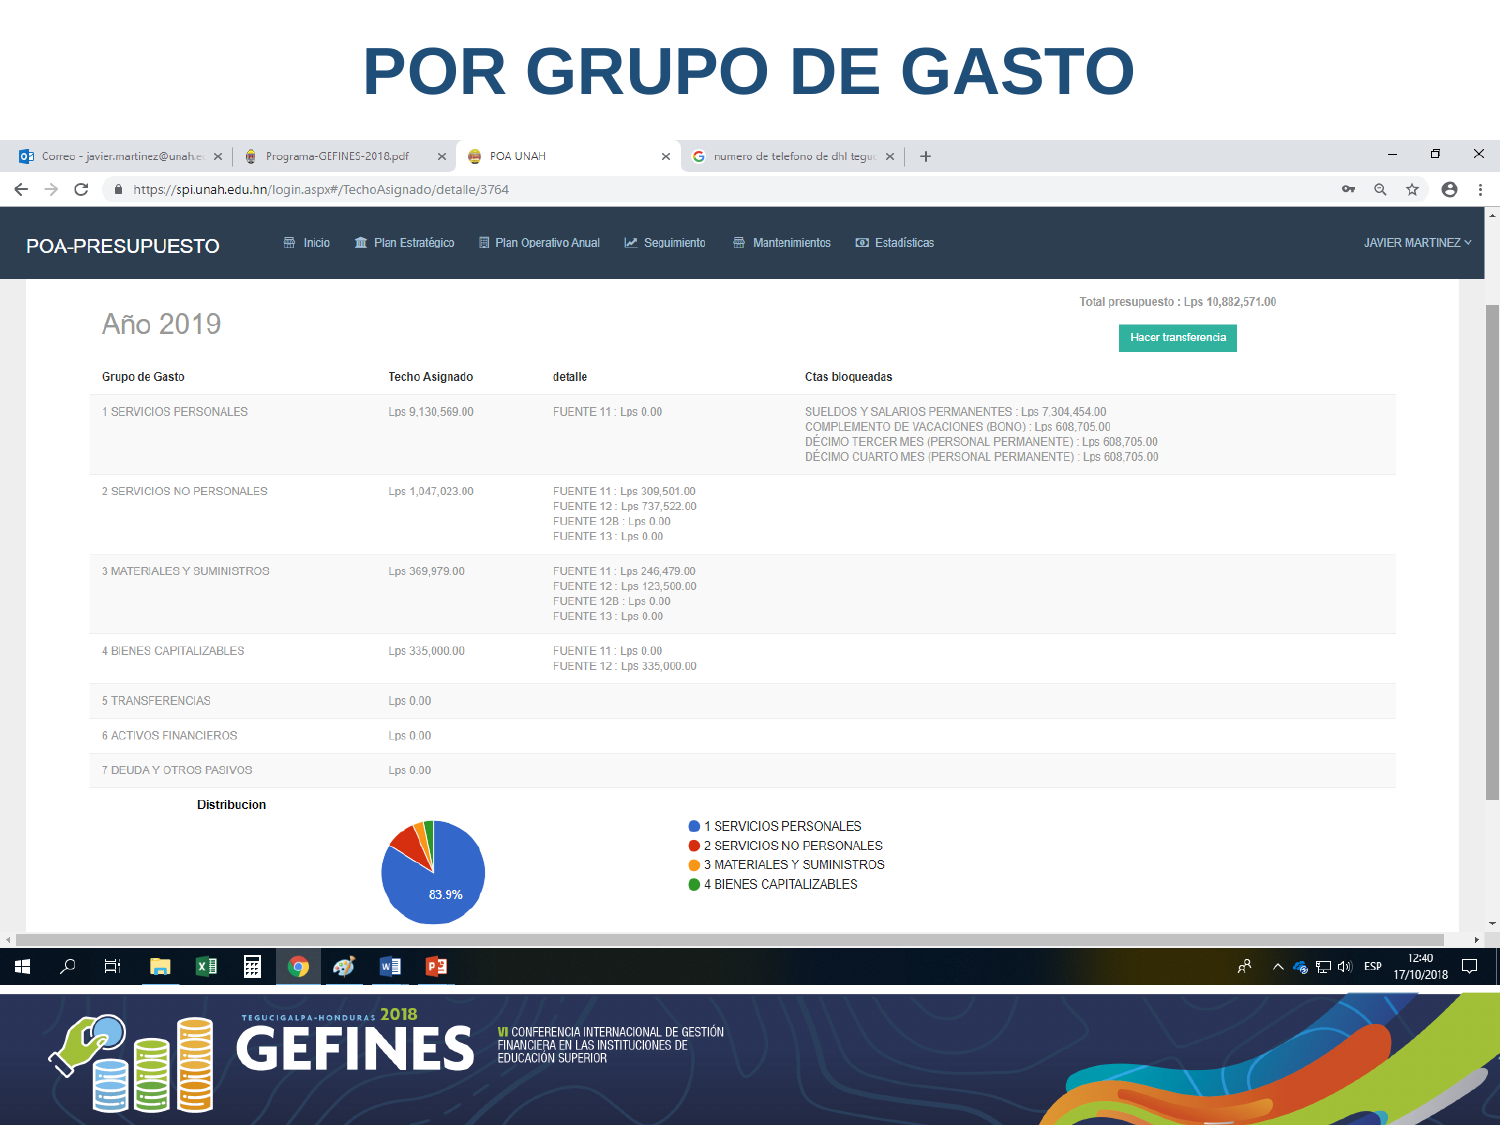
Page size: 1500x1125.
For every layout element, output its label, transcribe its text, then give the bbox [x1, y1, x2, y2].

title POR GRUPO DE GASTO [103, 0, 1397, 140]
picture [0, 0, 1500, 1125]
